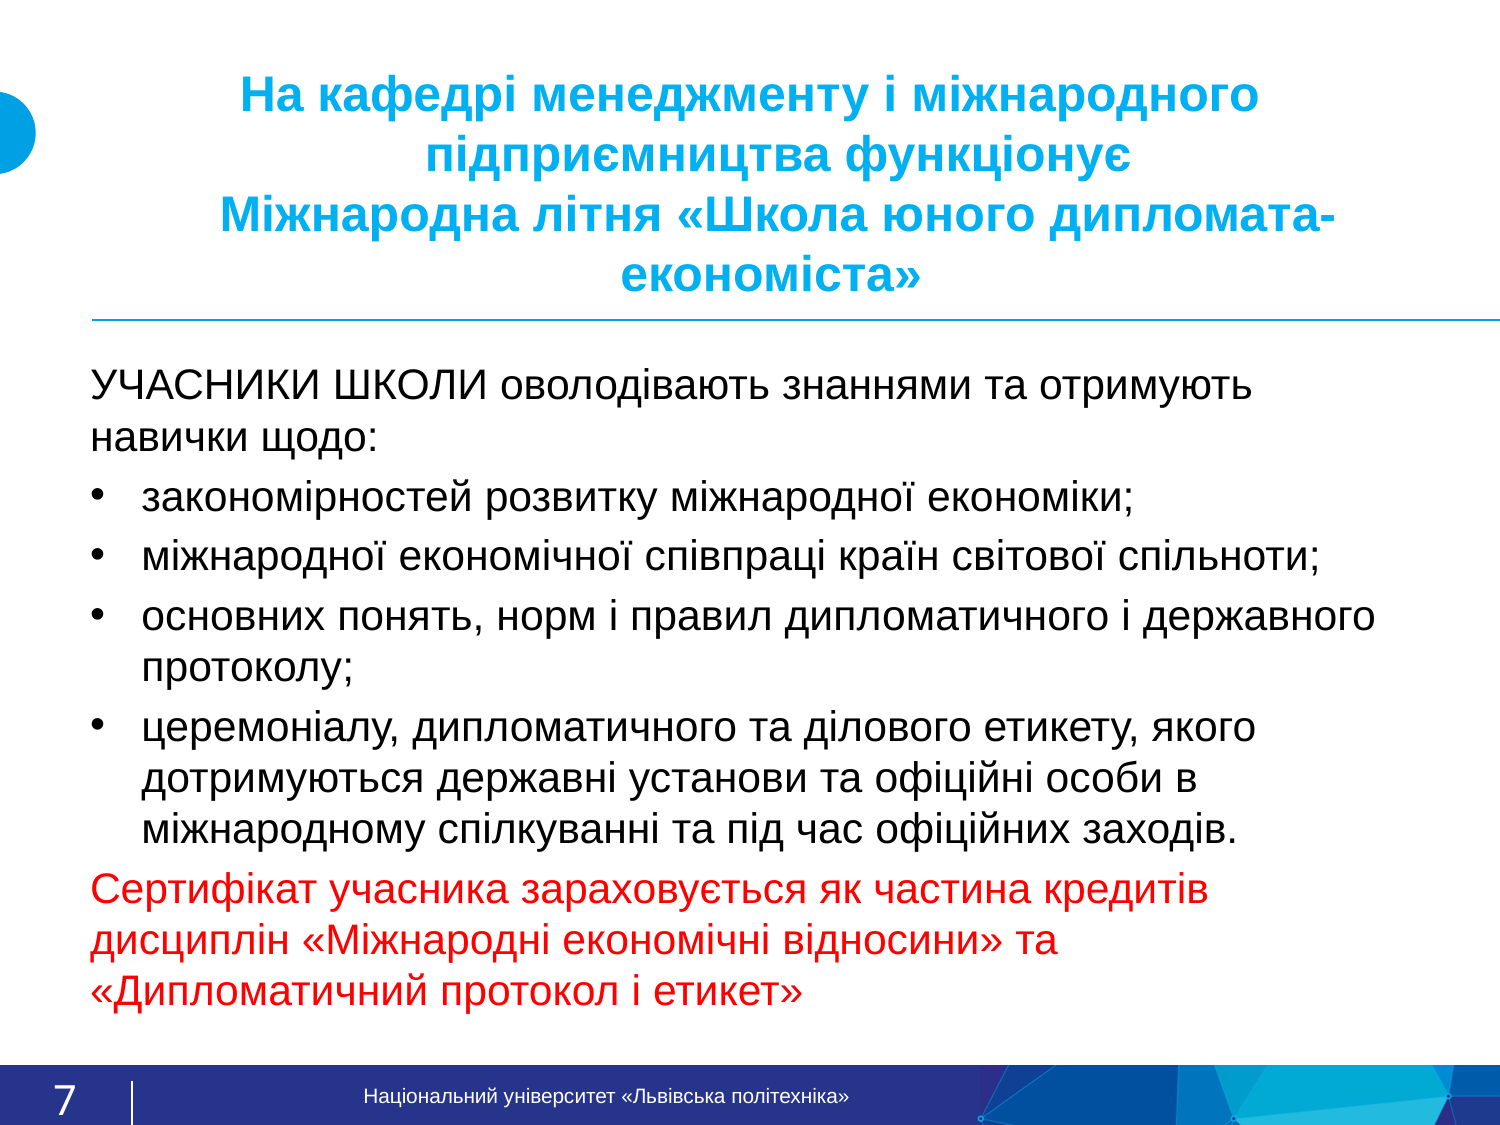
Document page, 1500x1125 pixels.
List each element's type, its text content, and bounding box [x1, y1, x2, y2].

text_box [0, 89, 38, 176]
picture [0, 1064, 1237, 1125]
title На кафедрі менеджменту і міжнародного підприємництва функціонує Міжнародна літня «Школа юного дипломата-економіста» [75, 45, 1425, 318]
picture [1238, 1064, 1500, 1125]
list УЧАСНИКИ ШКОЛИ оволодівають знаннями та отримують навички щодо: закономірностей розвитку міжнародної економіки; міжнародної економічної співпраці країн світової спільноти; основних понять, норм і правил дипломатичного і державного протоколу; церемоніалу, дипломатичного та ділового етикету, якого дотримуються державні установи та офіційні особи в міжнародному спілкуванні та під час офіційних заходів. Сертифікат учасника зараховується як частина кредитів дисциплін «Міжнародні економічні відносини» та «Дипломатичний протокол і етикет» [75, 349, 1425, 1024]
